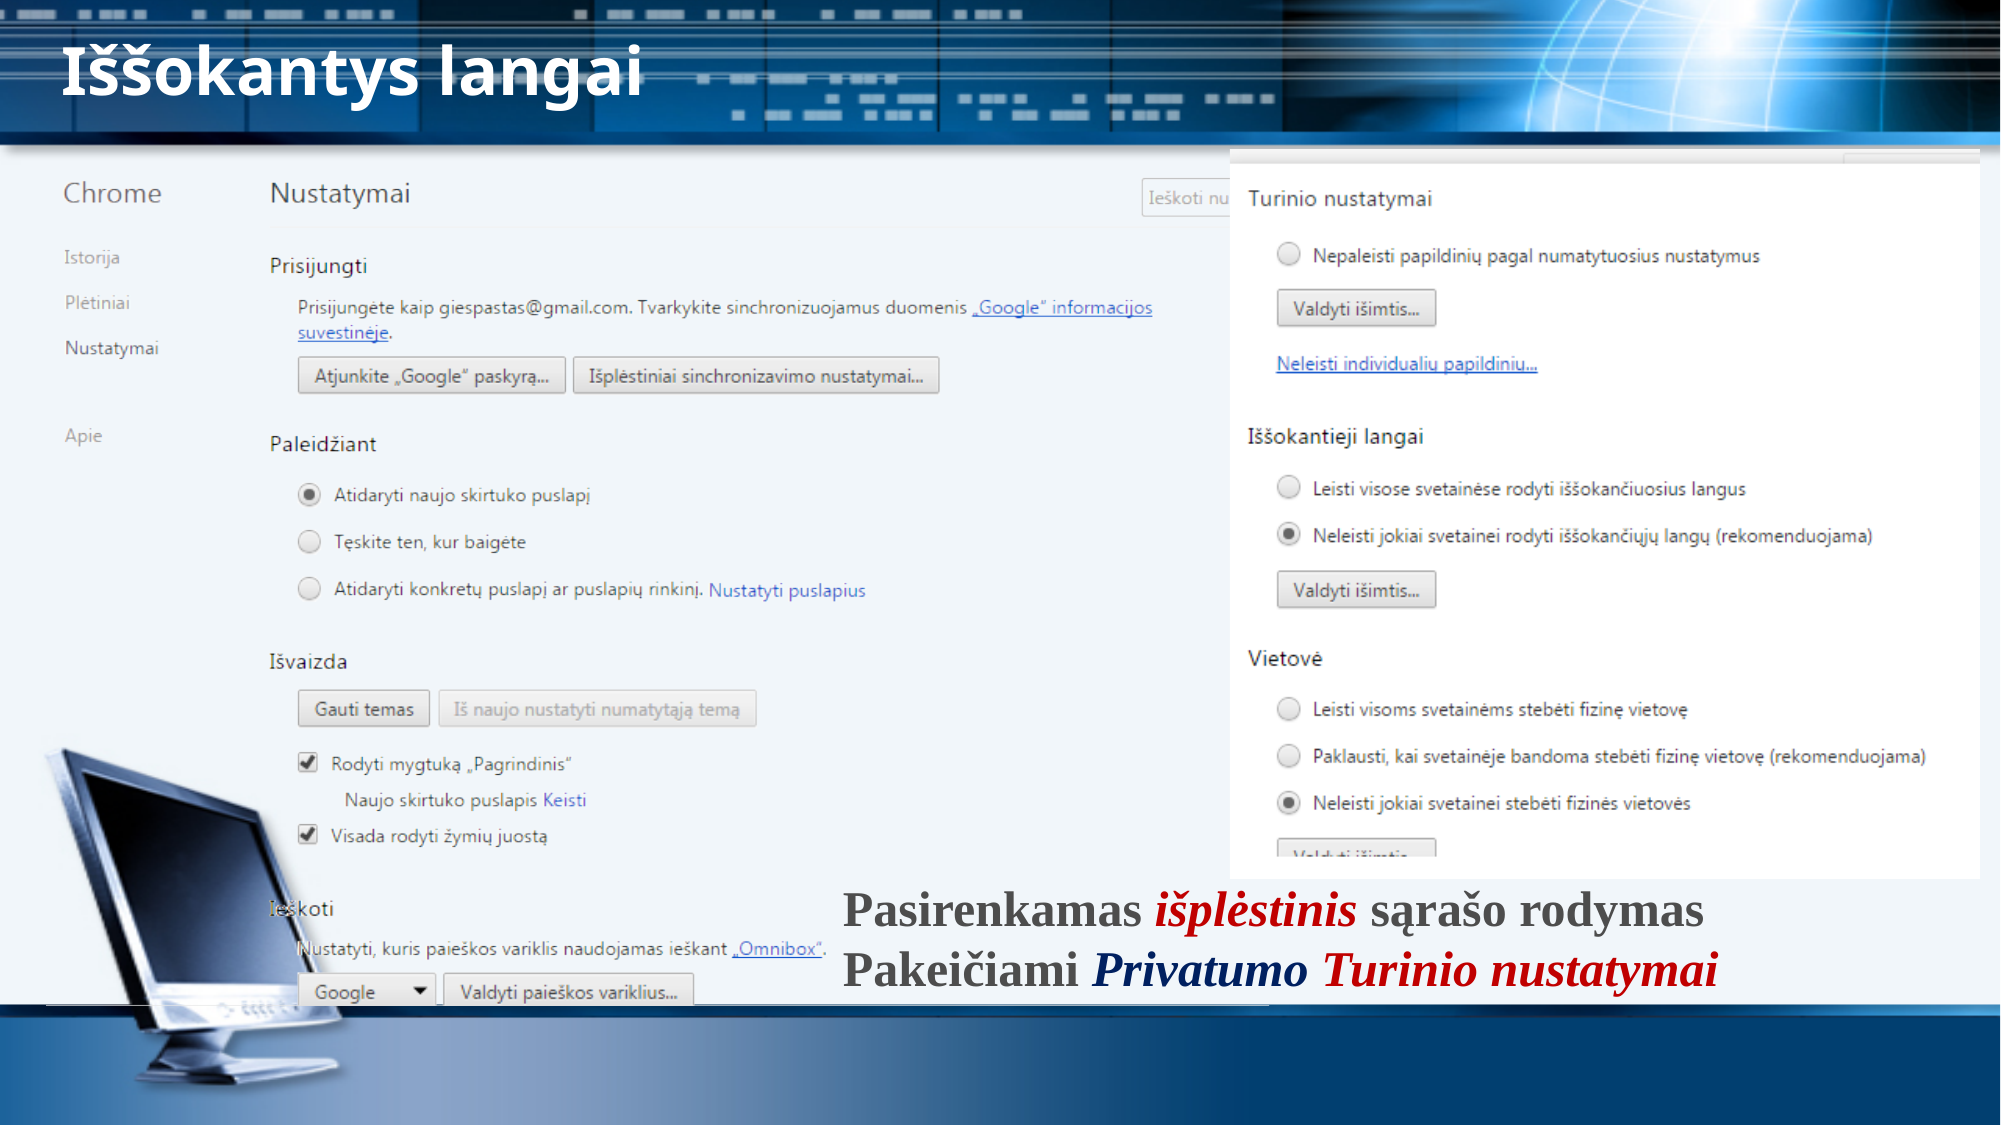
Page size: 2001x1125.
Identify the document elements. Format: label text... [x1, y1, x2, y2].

picture [0, 0, 2001, 1125]
text_box Pasirenkamas išplėstinis sąrašo rodymas Pakeičiami Privatumo Turinio nustatymai [1270, 879, 1828, 1004]
title Iššokantys langai [46, 18, 1763, 119]
